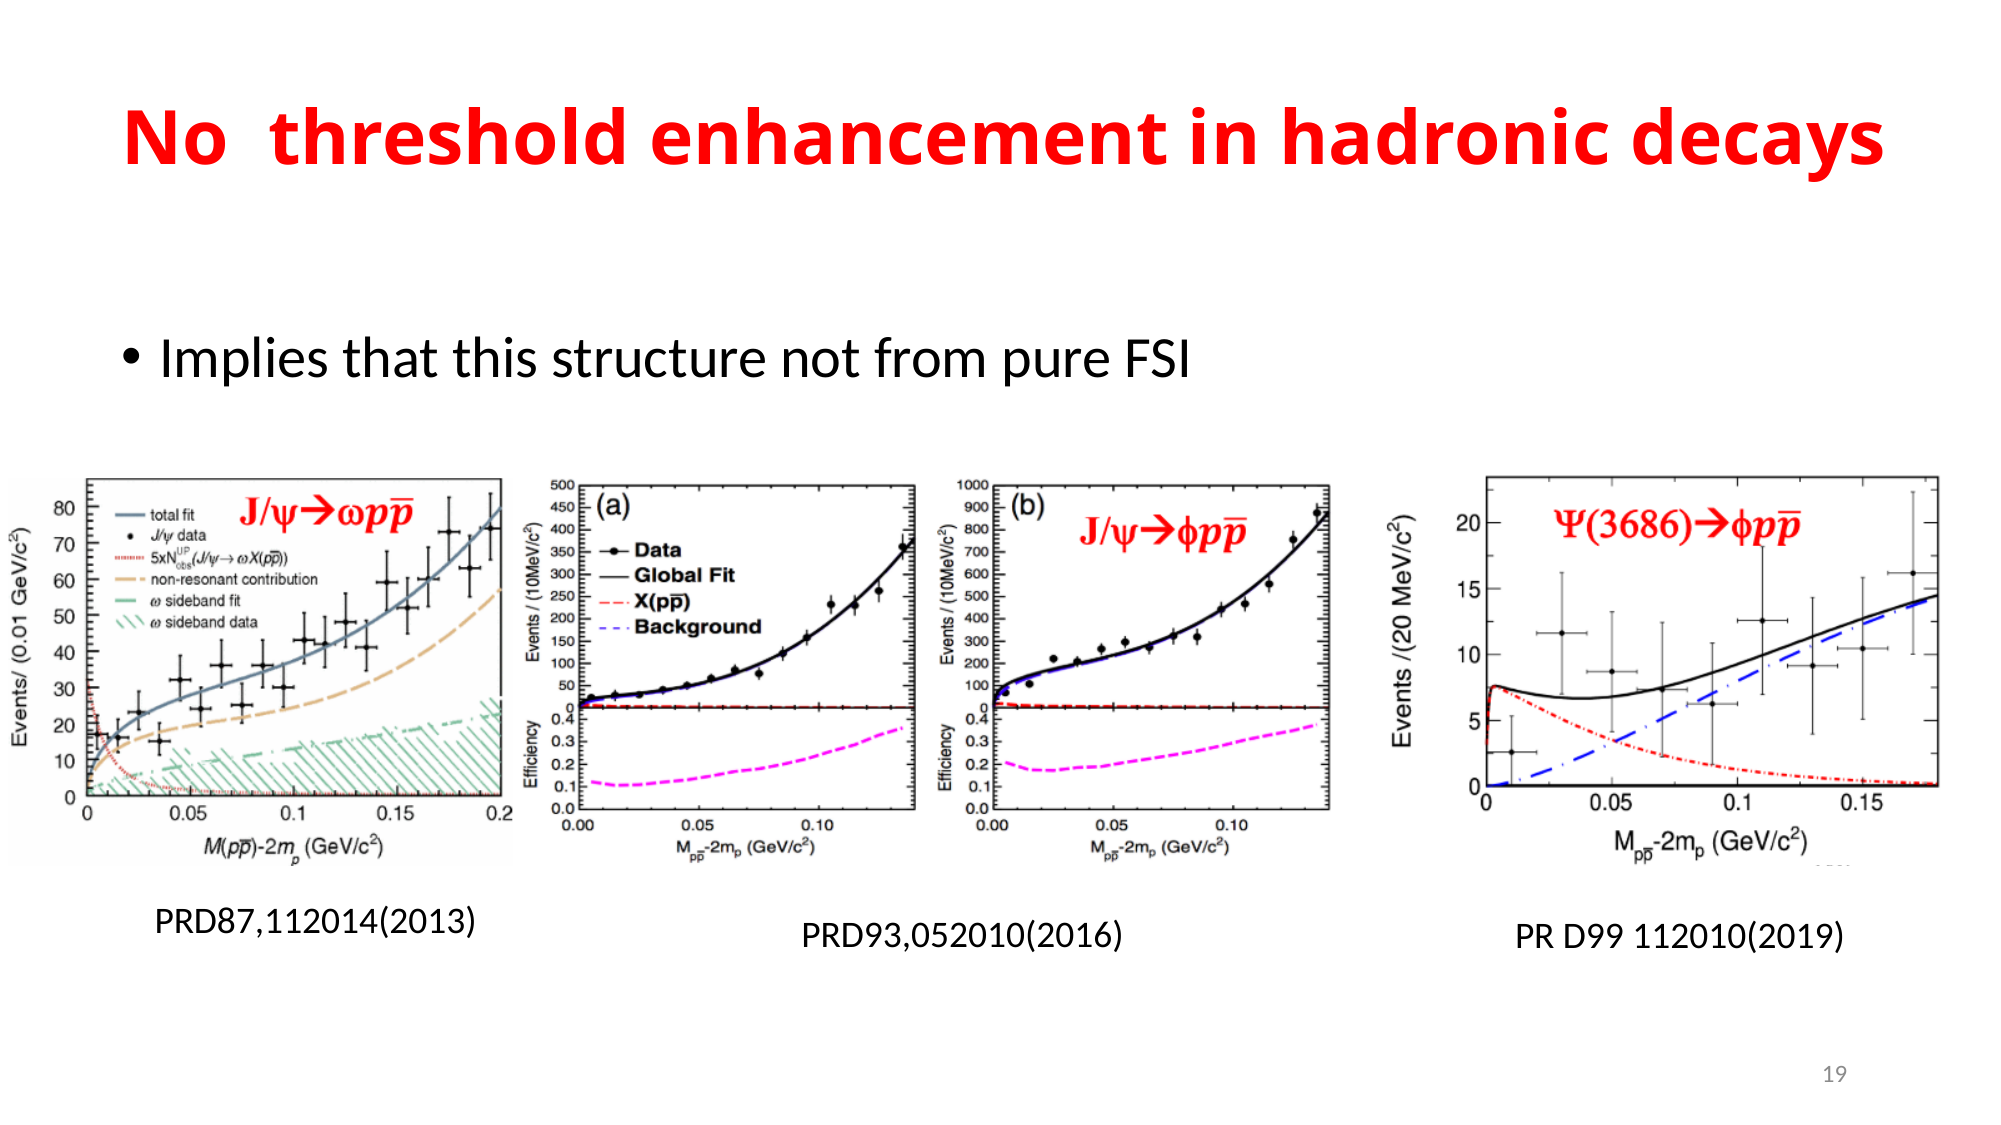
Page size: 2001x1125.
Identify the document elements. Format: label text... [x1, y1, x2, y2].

text_box PR D99 112010(2019) [1500, 903, 1861, 964]
list Implies that this structure not from pure FSI [106, 866, 1819, 963]
list Implies that this structure not from pure FSI [106, 249, 1819, 452]
text_box PRD93,052010(2016) [786, 902, 1139, 963]
picture [0, 452, 1982, 866]
slide_number 19 [1412, 1042, 1863, 1103]
text_box PRD87,112014(2013) [139, 889, 492, 949]
